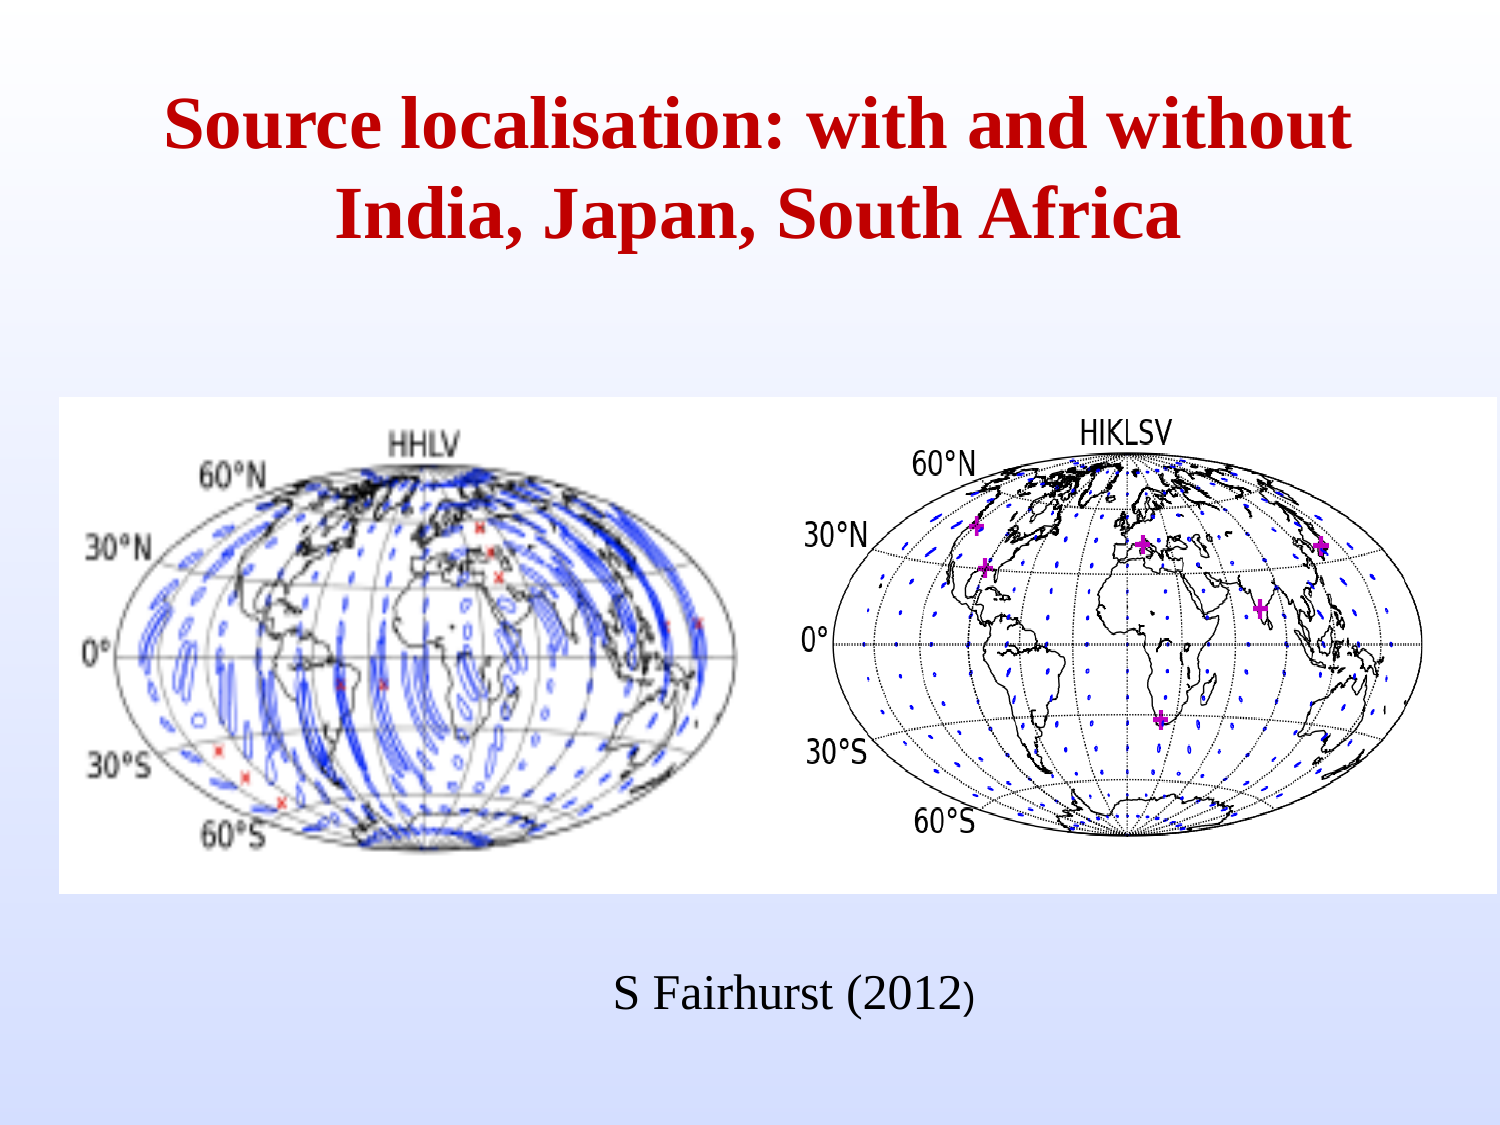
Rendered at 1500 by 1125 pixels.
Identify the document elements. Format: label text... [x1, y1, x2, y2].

text_box Source localisation: with and without India, Japan, South Africa [53, 66, 1464, 262]
picture [58, 396, 1498, 894]
text_box S Fairhurst (2012) [597, 952, 991, 1027]
